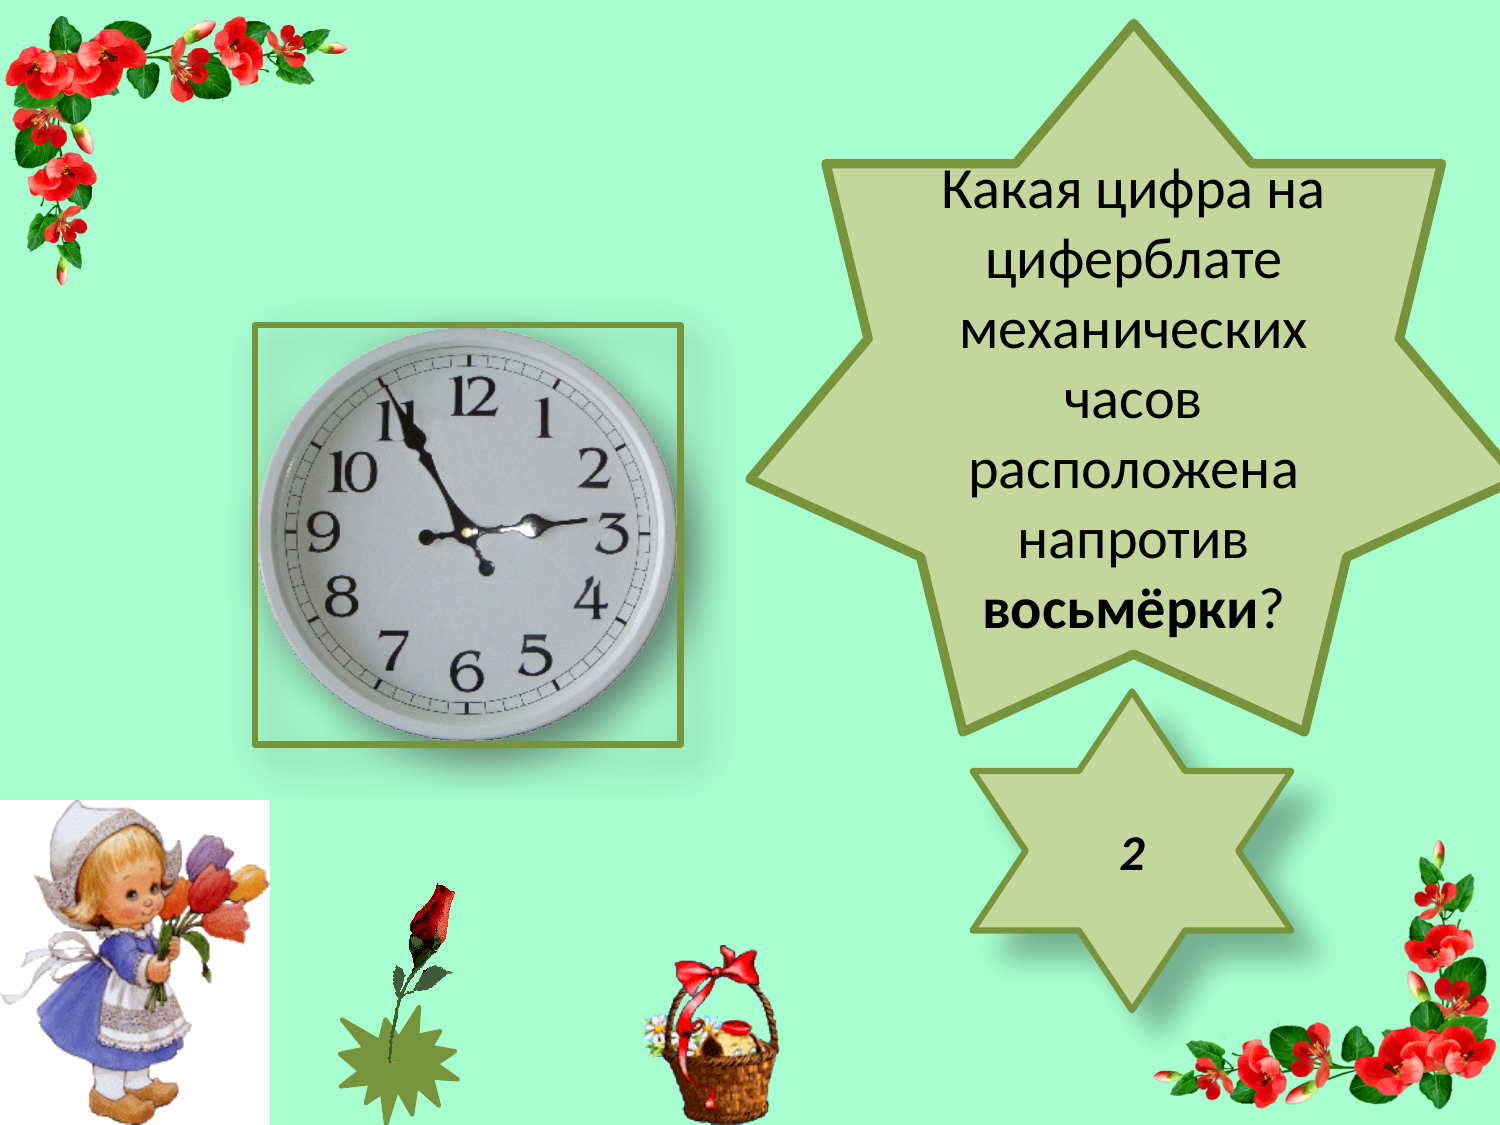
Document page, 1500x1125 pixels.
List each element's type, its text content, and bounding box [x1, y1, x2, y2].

text_box Какая цифра на циферблате механических часов расположена напротив восьмёрки? [747, 21, 1500, 734]
title [1167, 58, 1477, 329]
picture [257, 327, 678, 742]
picture [632, 945, 813, 1125]
title [356, 58, 1101, 329]
subtitle [225, 637, 1275, 925]
text_box 2 [970, 689, 1294, 1013]
picture [0, 0, 354, 296]
picture [374, 855, 495, 1063]
picture [1146, 829, 1500, 1125]
picture [0, 799, 270, 1125]
text_box [337, 1017, 460, 1125]
